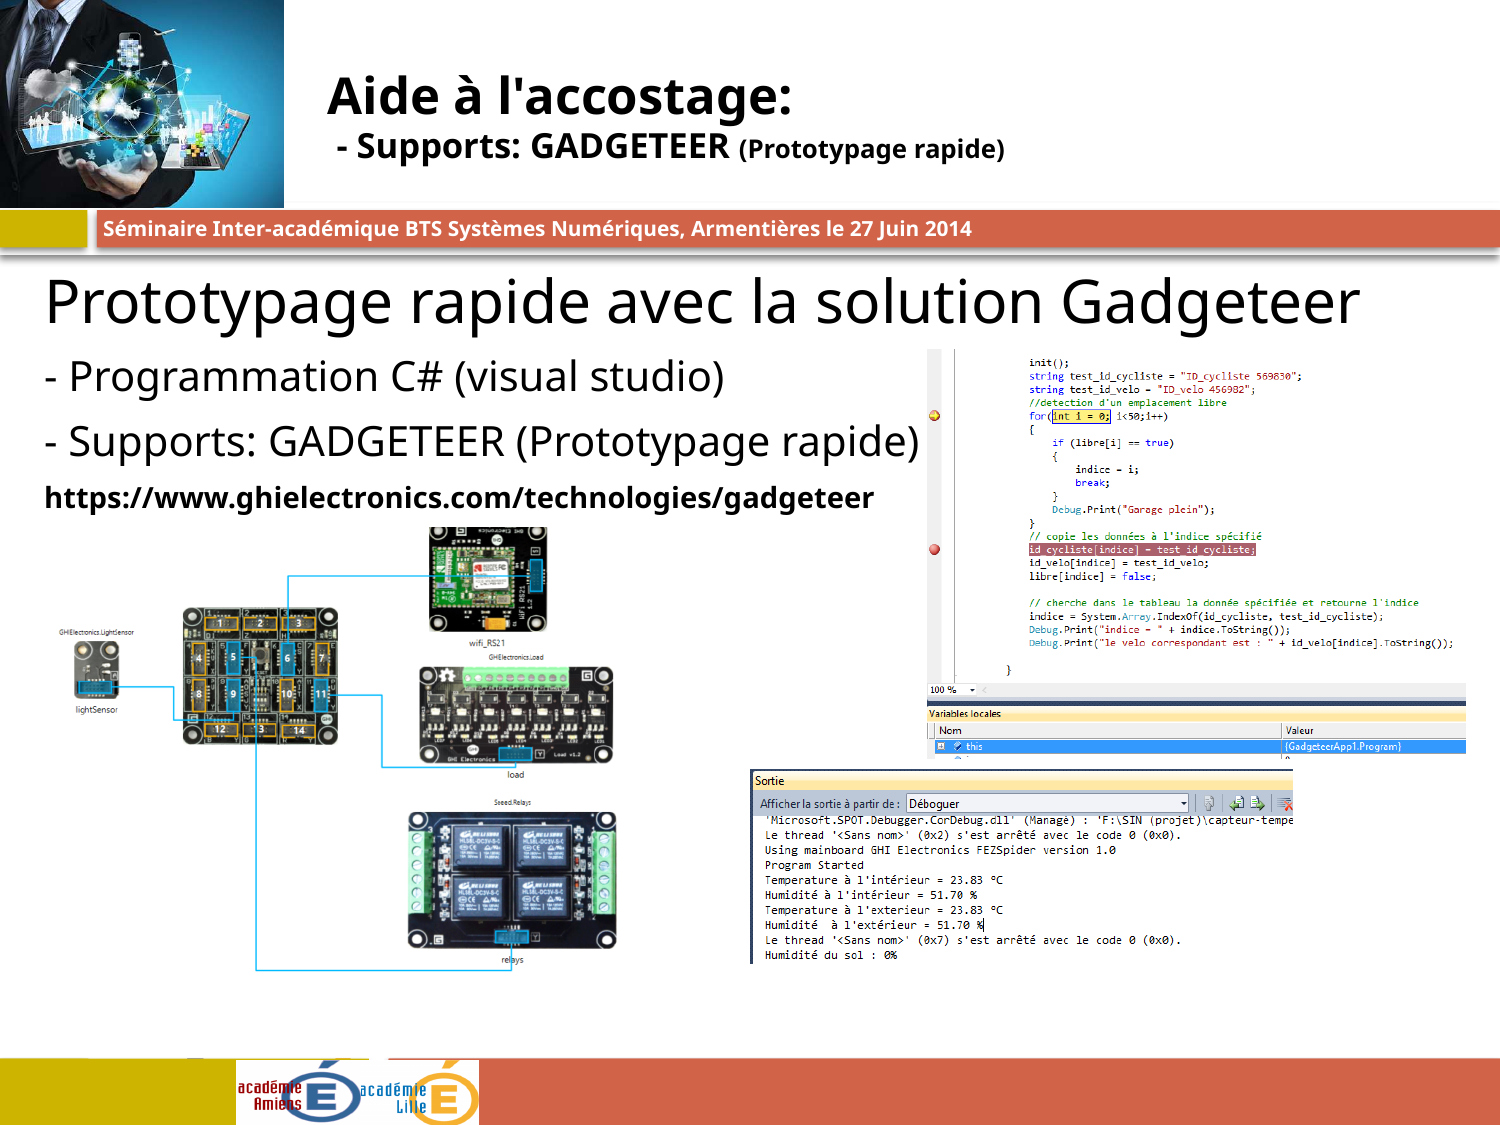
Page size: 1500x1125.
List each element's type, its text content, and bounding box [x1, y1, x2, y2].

picture [52, 526, 626, 977]
title Aide à l'accostage: - Supports: GADGETEER (Prototypage rapide) [312, 54, 1500, 226]
list Prototypage rapide avec la solution Gadgeteer - Programmation C# (visual studio) - Supports: GADGETEER (Prototypage rapide) https://www.ghielectronics.com/technologies/gadgeteer [29, 255, 1455, 528]
picture [236, 1058, 479, 1125]
picture [749, 769, 1294, 964]
picture [926, 349, 1467, 759]
picture [0, 0, 285, 209]
